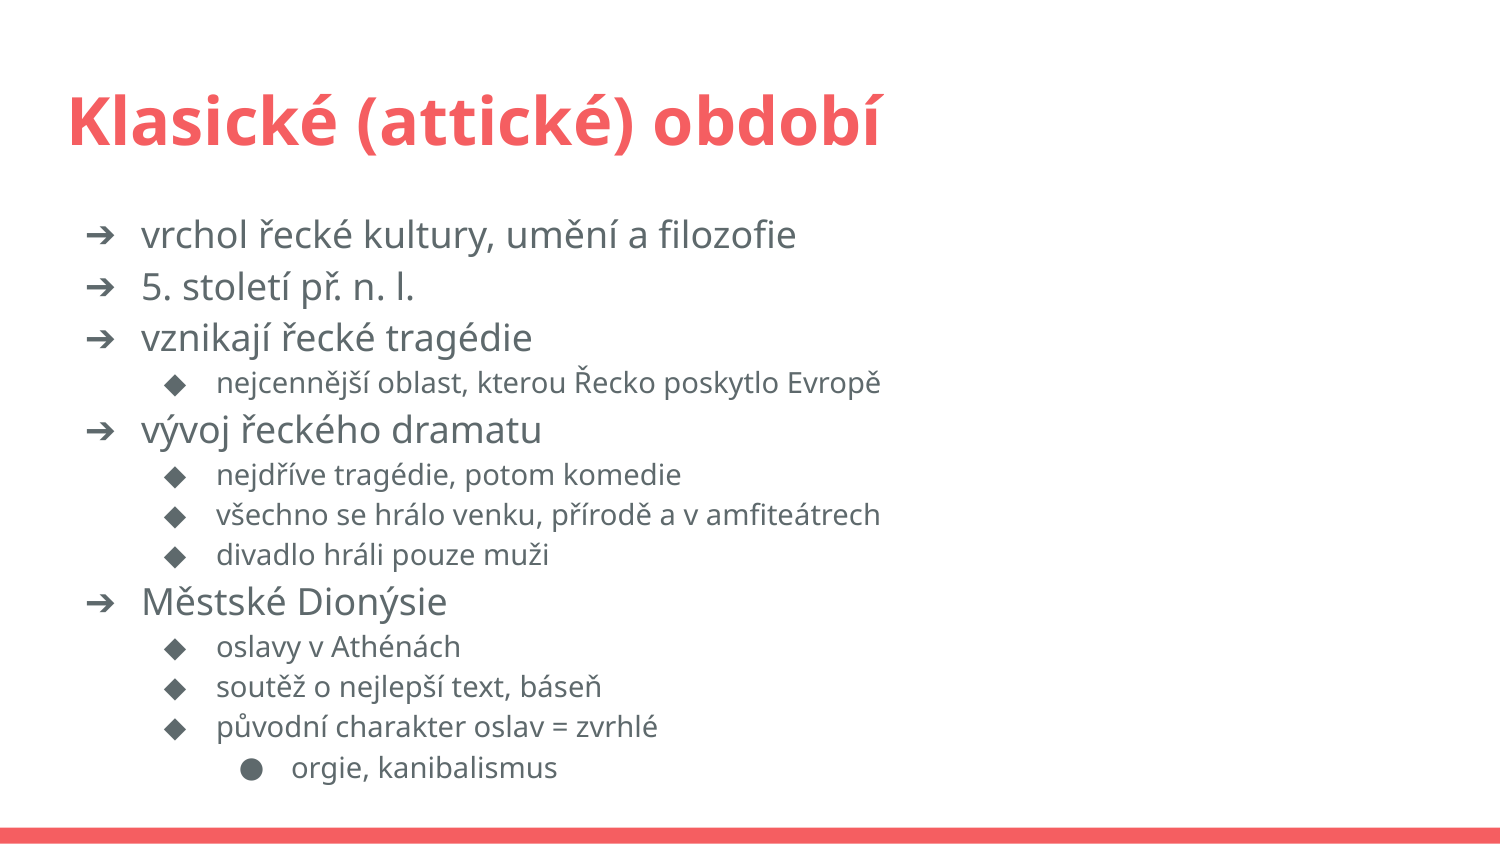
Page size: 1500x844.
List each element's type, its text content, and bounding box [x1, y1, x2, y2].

list vrchol řecké kultury, umění a filozofie 5. století př. n. l. vznikají řecké tragédie nejcennější oblast, kterou Řecko poskytlo Evropě vývoj řeckého dramatu nejdříve tragédie, potom komedie všechno se hrálo venku, přírodě a v amfiteátrech divadlo hráli pouze muži Městské Dionýsie oslavy v Athénách soutěž o nejlepší text, báseň původní charakter oslav = zvrhlé orgie, kanibalismus [51, 189, 1449, 750]
title Klasické (attické) období [51, 64, 1449, 167]
